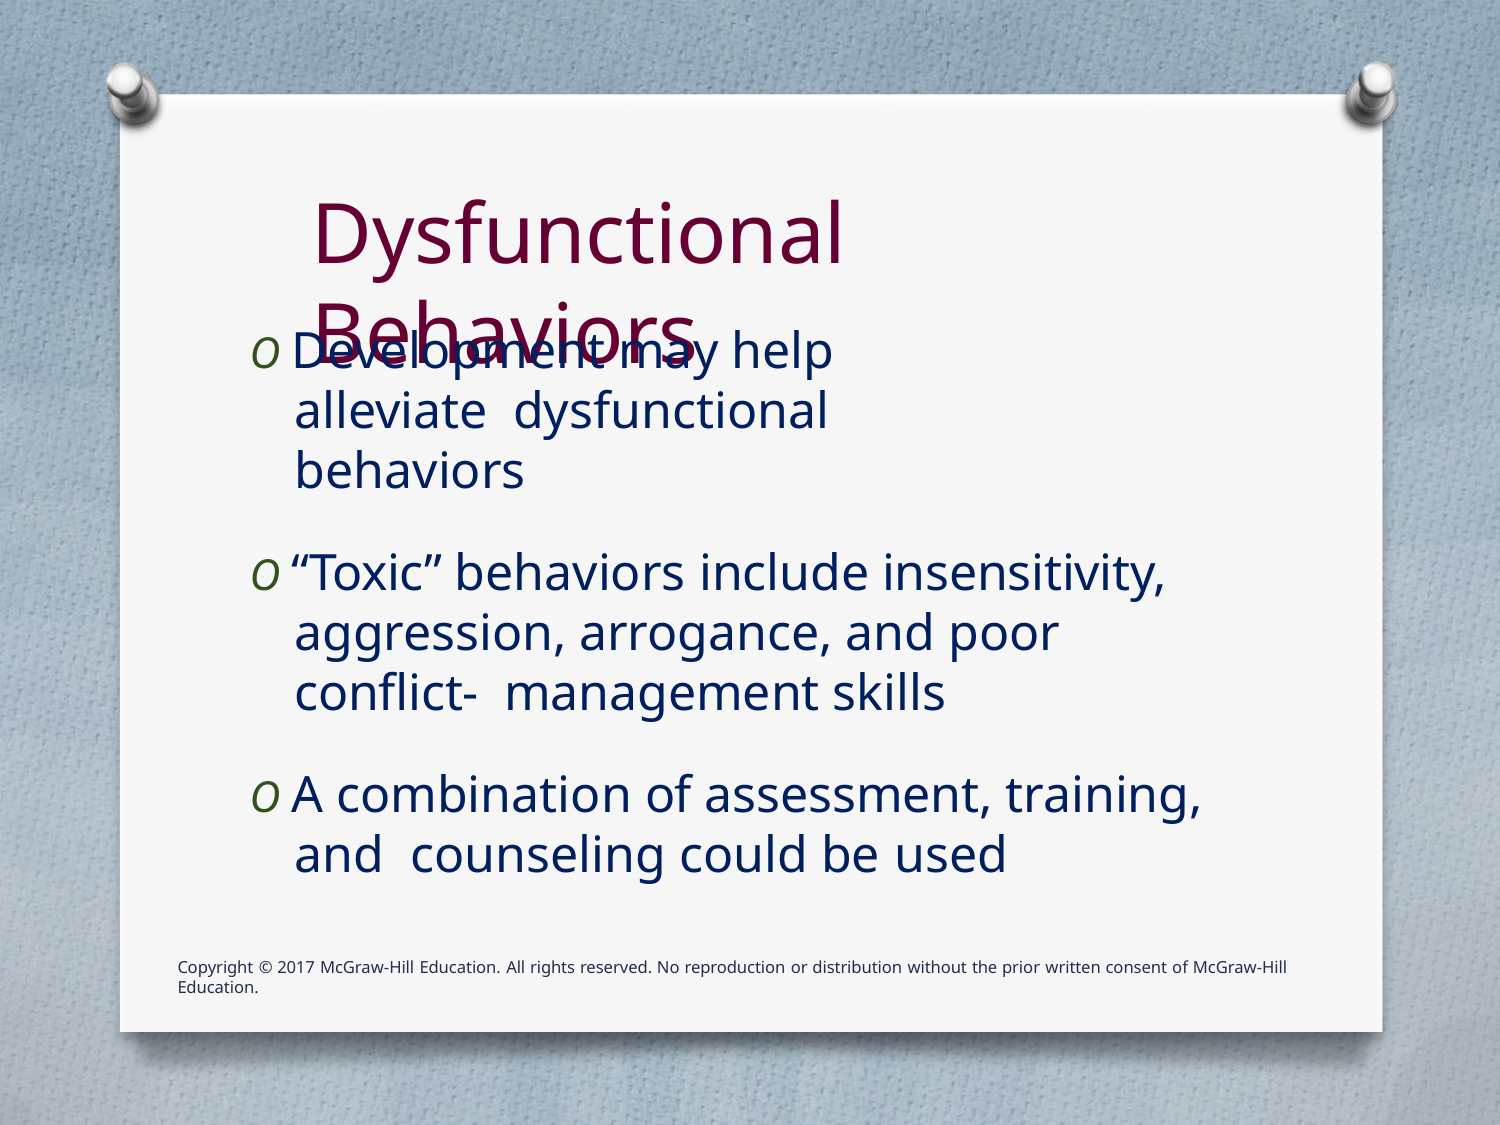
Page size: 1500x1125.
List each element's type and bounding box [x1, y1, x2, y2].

text_box [0, 0, 1500, 1125]
